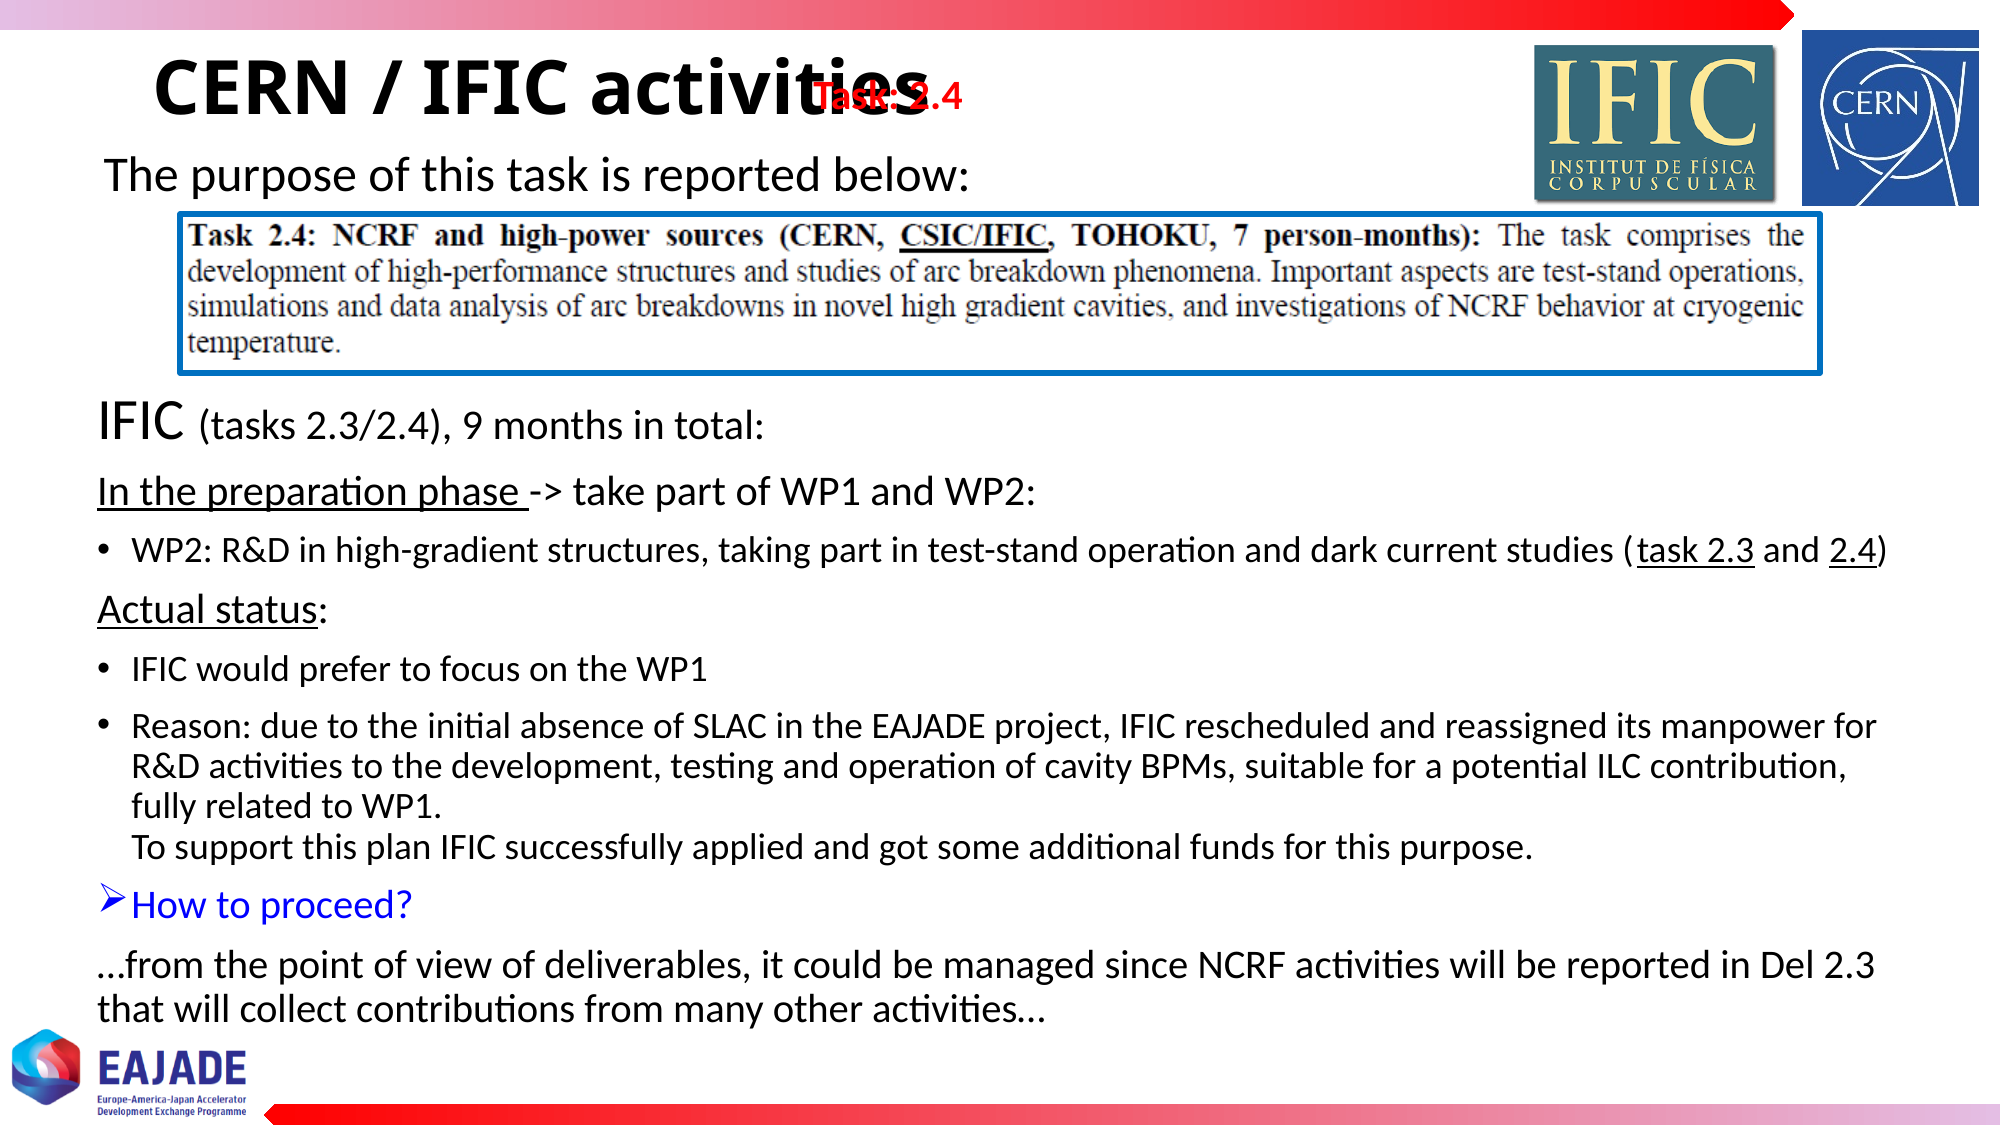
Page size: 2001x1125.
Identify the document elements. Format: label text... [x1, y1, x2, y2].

picture [183, 217, 1817, 370]
picture [1802, 30, 1979, 206]
picture [0, 1021, 265, 1124]
picture [1528, 43, 1782, 206]
text_box IFIC (tasks 2.3/2.4), 9 months in total: In the preparation phase -> take part of WP1 and WP2: WP2: R&D in high-gradient structures, taking part in test-stand operation and dark current studies (task 2.3 and 2.4) Actual status: IFIC would prefer to focus on the WP1 Reason: due to the initial absence of SLAC in the EAJADE project, IFIC rescheduled and reassigned its manpower for R&D activities to the development, testing and operation of cavity BPMs, suitable for a potential ILC contribution, fully related to WP1. To support this plan IFIC successfully applied and got some additional funds for this purpose. How to proceed? …from the point of view of deliverables, it could be managed since NCRF activities will be reported in Del 2.3 that will collect contributions from many other activities… [82, 381, 1918, 1047]
text_box The purpose of this task is reported below: [88, 140, 1925, 216]
text_box CERN / IFIC activities [137, 0, 1863, 182]
text_box Task: 2.4 [798, 60, 1491, 125]
